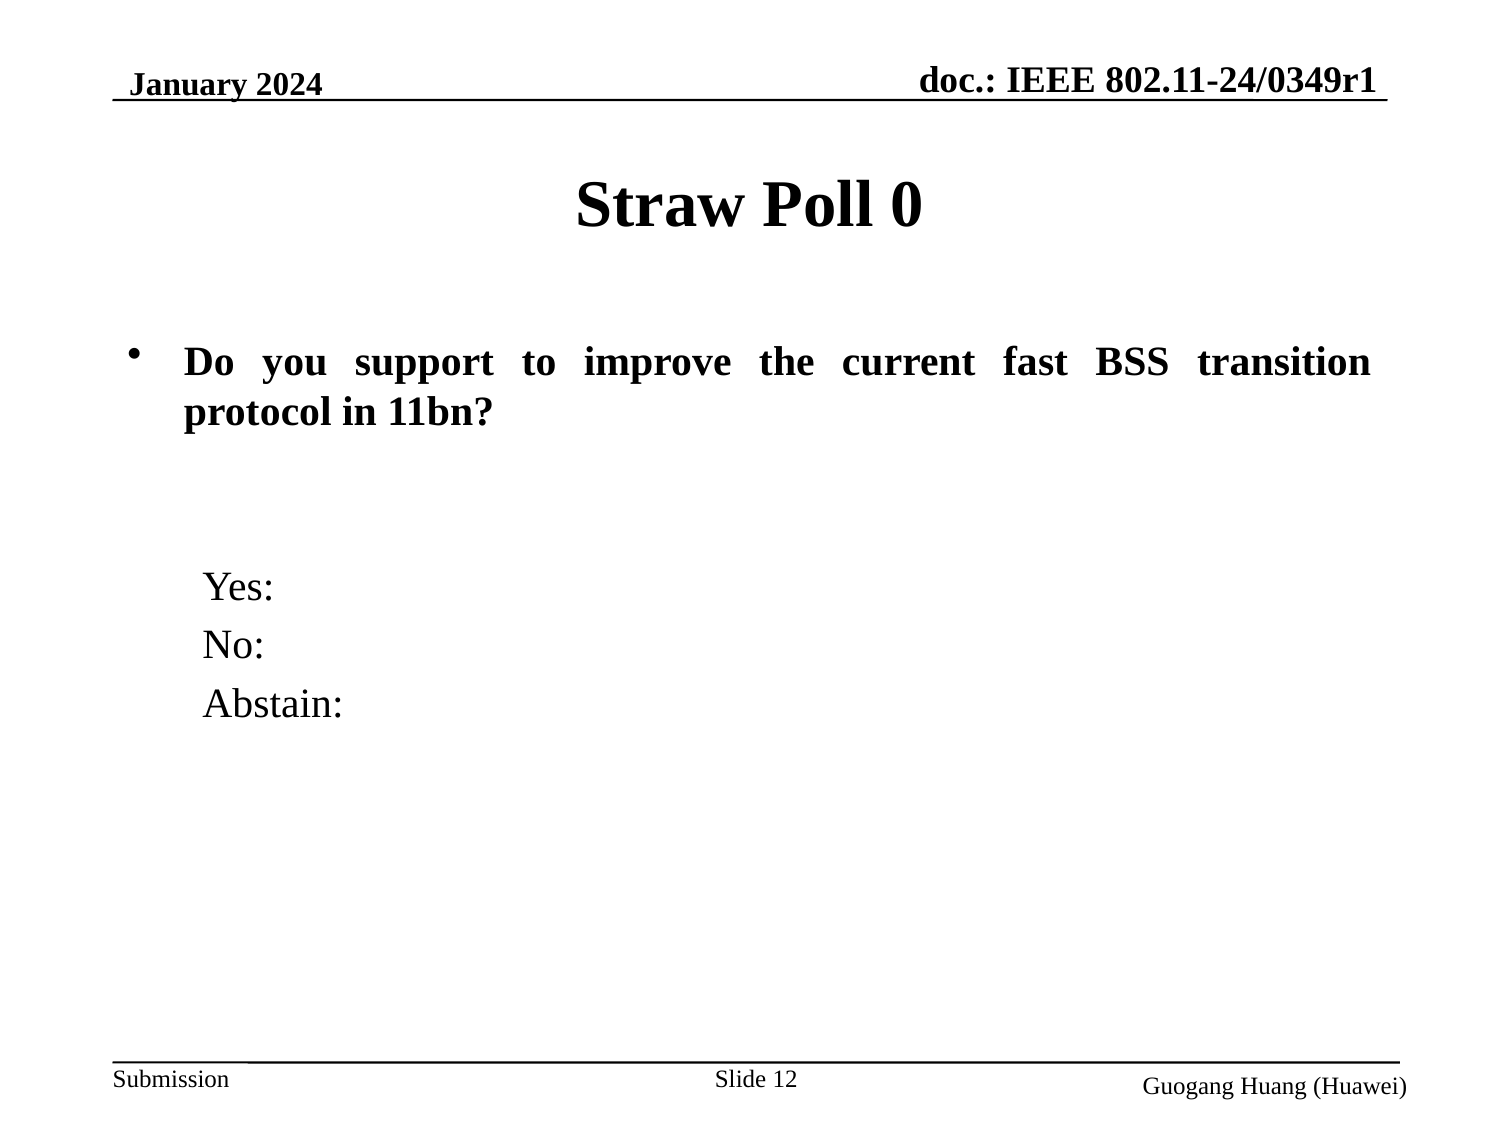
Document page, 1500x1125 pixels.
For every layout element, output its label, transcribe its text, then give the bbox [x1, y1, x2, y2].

footer Guogang Huang (Huawei) [1128, 1062, 1436, 1093]
list Do you support to improve the current fast BSS transition protocol in 11bn? Yes: No: Abstain: [112, 326, 1388, 1002]
text_box January 2024 [114, 54, 372, 100]
title Straw Poll 0 [112, 112, 1388, 288]
slide_number Slide 12 [712, 1061, 800, 1093]
